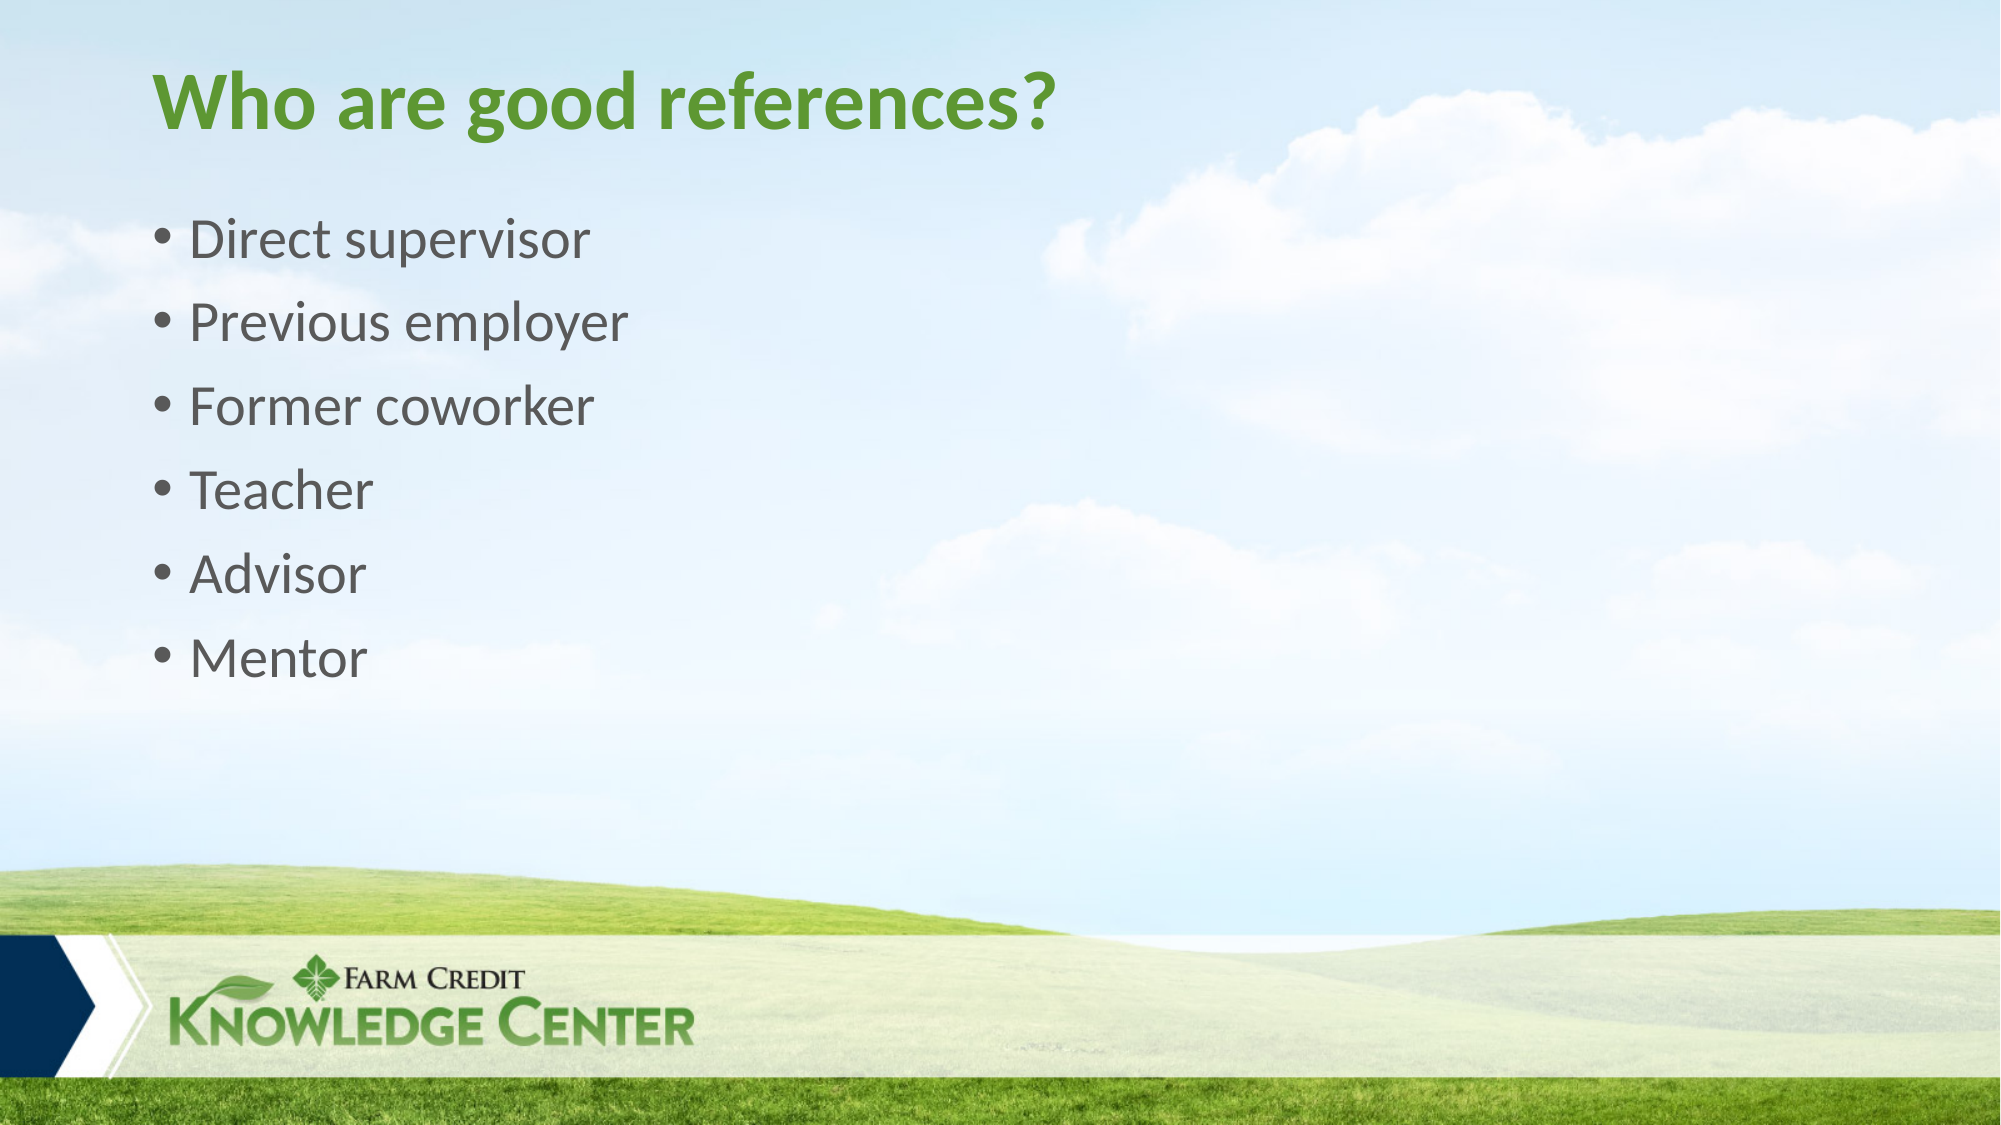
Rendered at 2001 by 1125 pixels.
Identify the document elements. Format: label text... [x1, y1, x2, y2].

list Direct supervisor Previous employer Former coworker Teacher Advisor Mentor [137, 200, 1863, 914]
title Who are good references? [137, 59, 1863, 200]
picture [0, 0, 2001, 1125]
